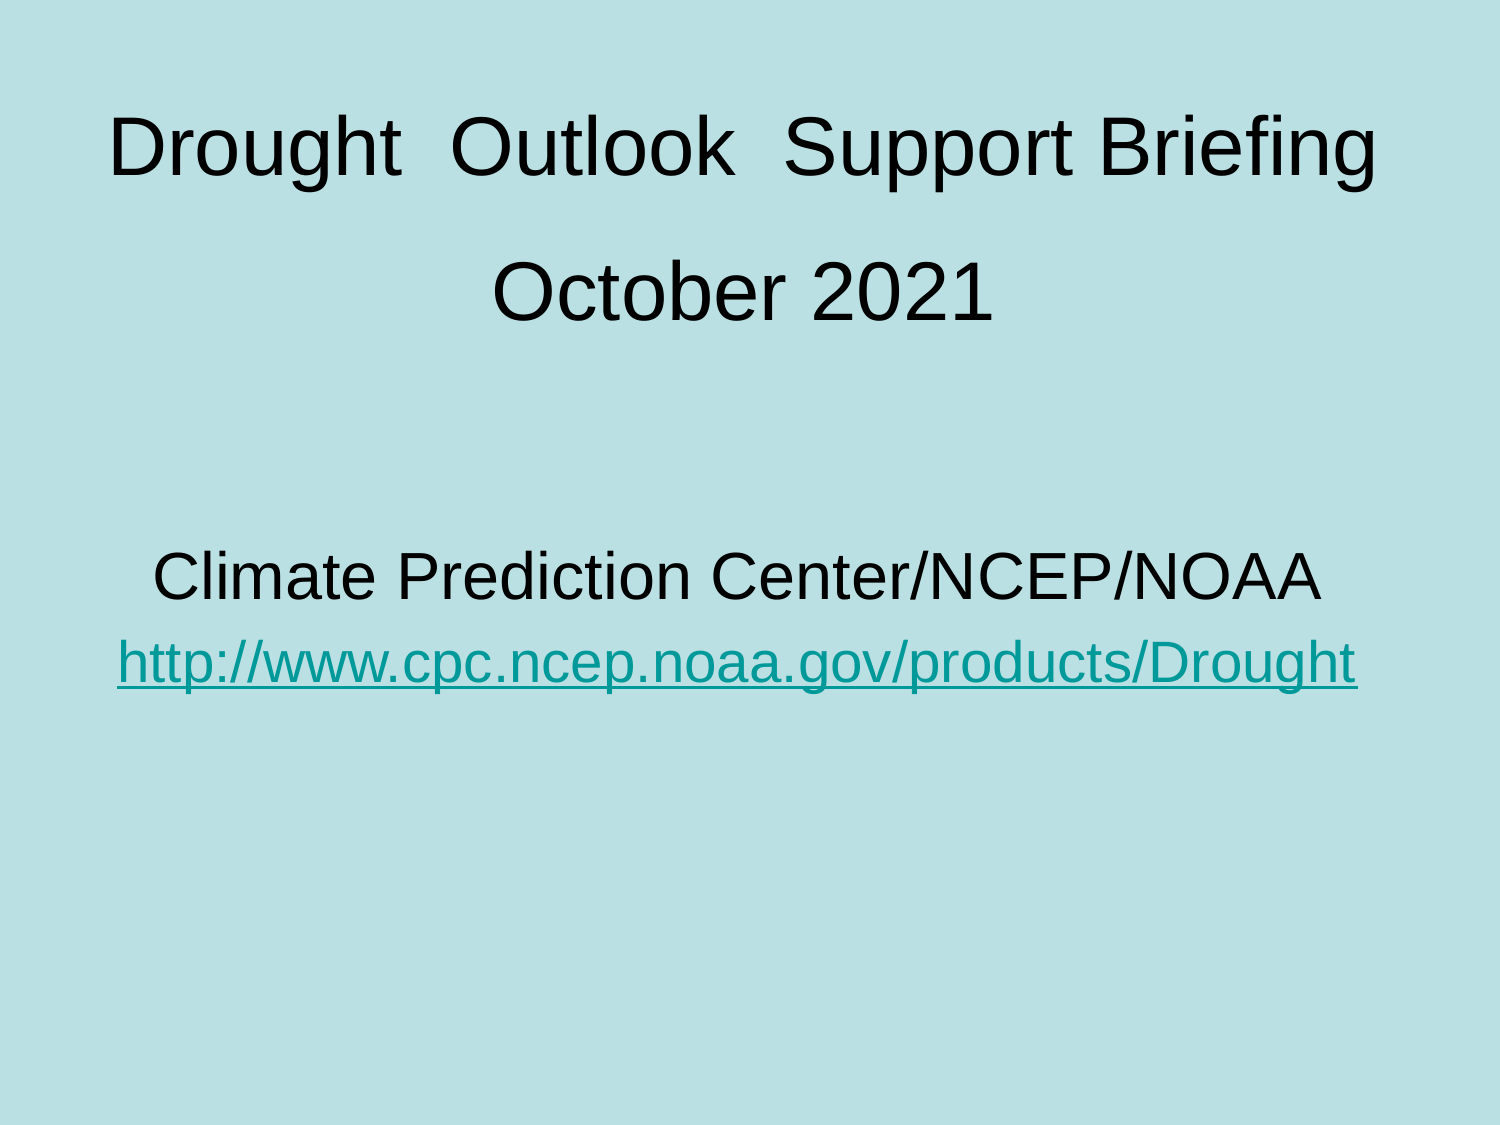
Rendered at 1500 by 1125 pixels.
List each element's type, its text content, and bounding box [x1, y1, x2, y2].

subtitle Climate Prediction Center/NCEP/NOAA http://www.cpc.ncep.noaa.gov/products/Drought [62, 525, 1413, 725]
title Drought Outlook Support Briefing October 2021 [37, 112, 1450, 417]
